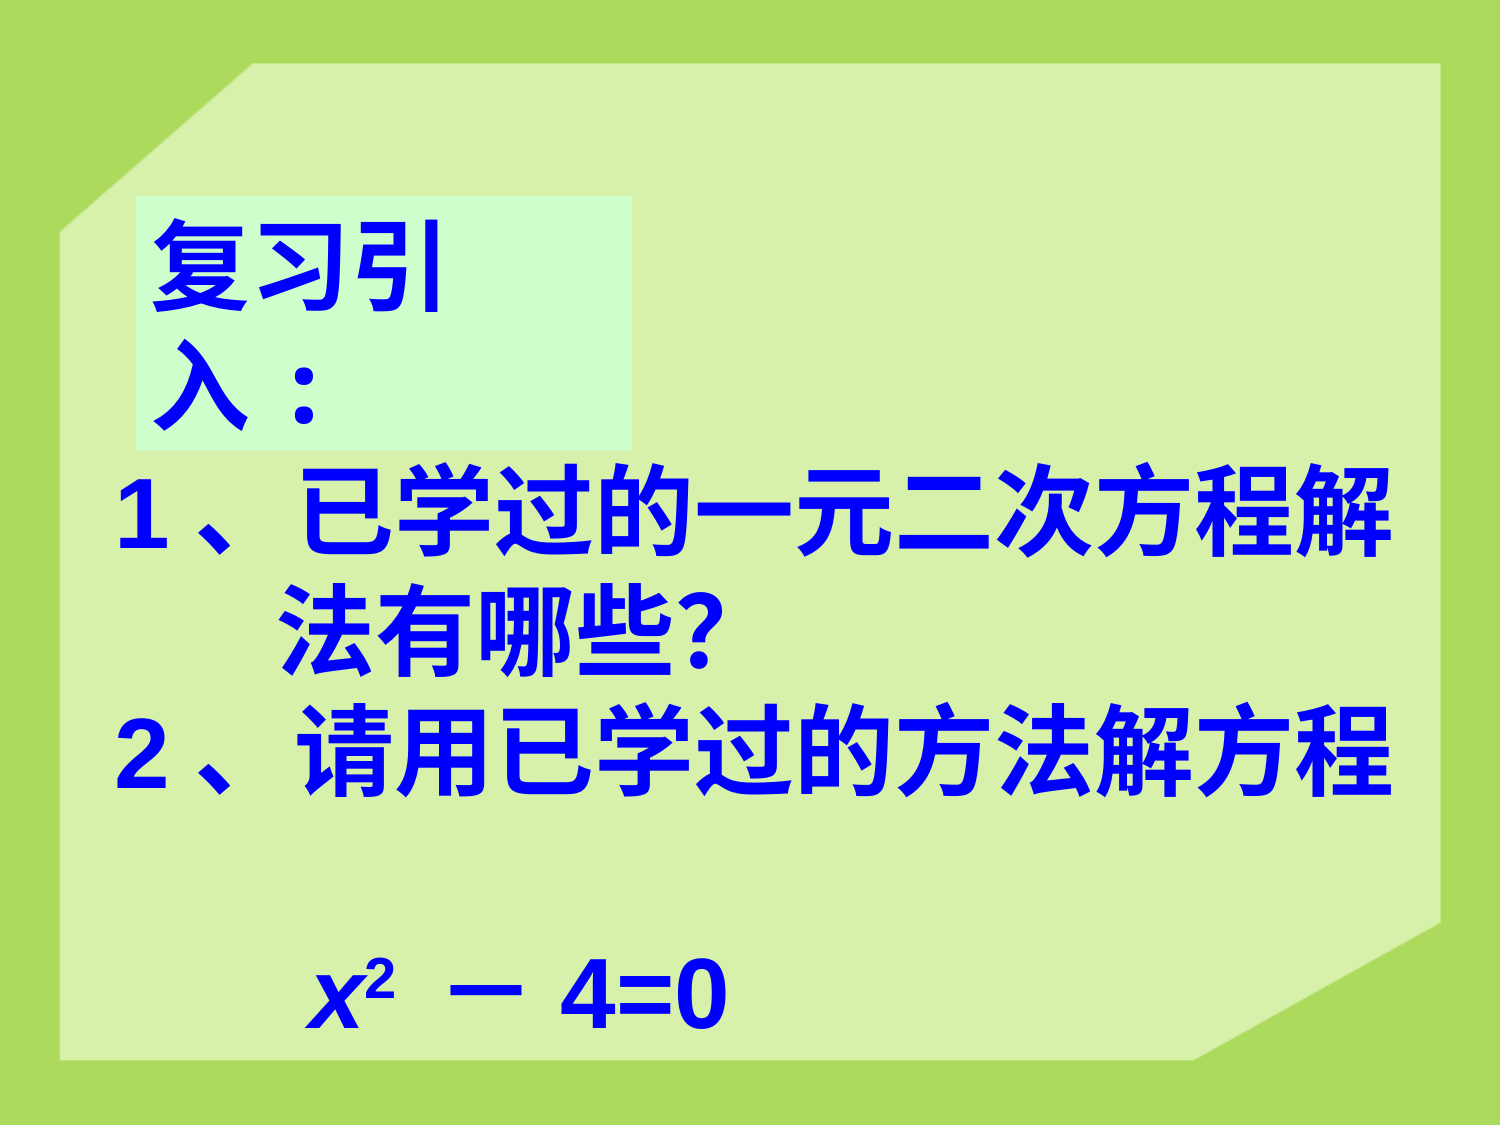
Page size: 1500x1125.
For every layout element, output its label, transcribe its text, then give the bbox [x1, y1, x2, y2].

text_box 1、已学过的一元二次方程解 法有哪些？ 2、请用已学过的方法解方程 x2 －4=0 [100, 441, 1436, 1057]
picture [0, 0, 1500, 1125]
text_box 复习引入: [135, 196, 632, 441]
